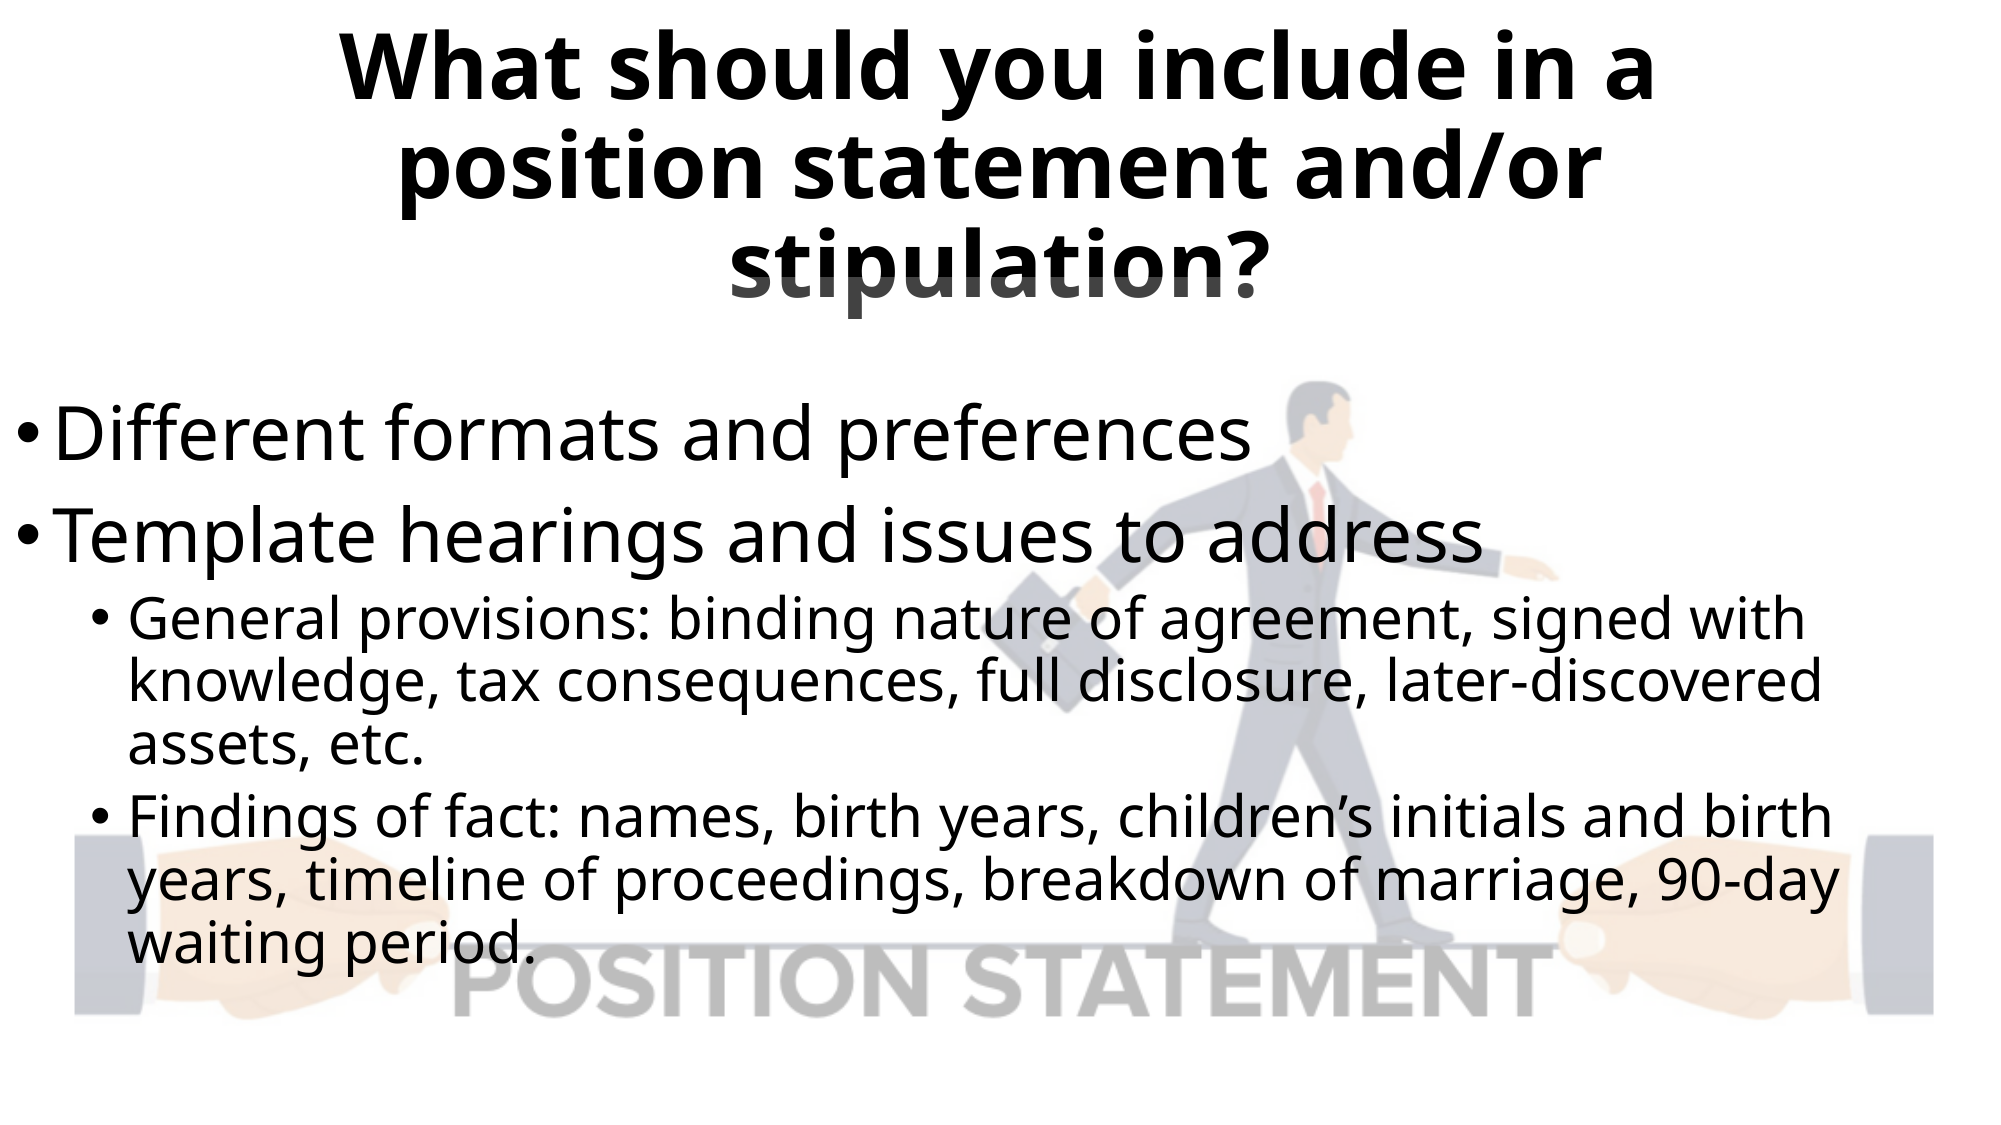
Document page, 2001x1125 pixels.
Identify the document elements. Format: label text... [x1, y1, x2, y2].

title What should you include in a position statement and/or stipulation? [137, 59, 1863, 277]
list Different formats and preferences Template hearings and issues to address General provisions: binding nature of agreement, signed with knowledge, tax consequences, full disclosure, later-discovered assets, etc. Findings of fact: names, birth years, children’s initials and birth years, timeline of proceedings, breakdown of marriage, 90-day waiting period. [0, 277, 2000, 1125]
